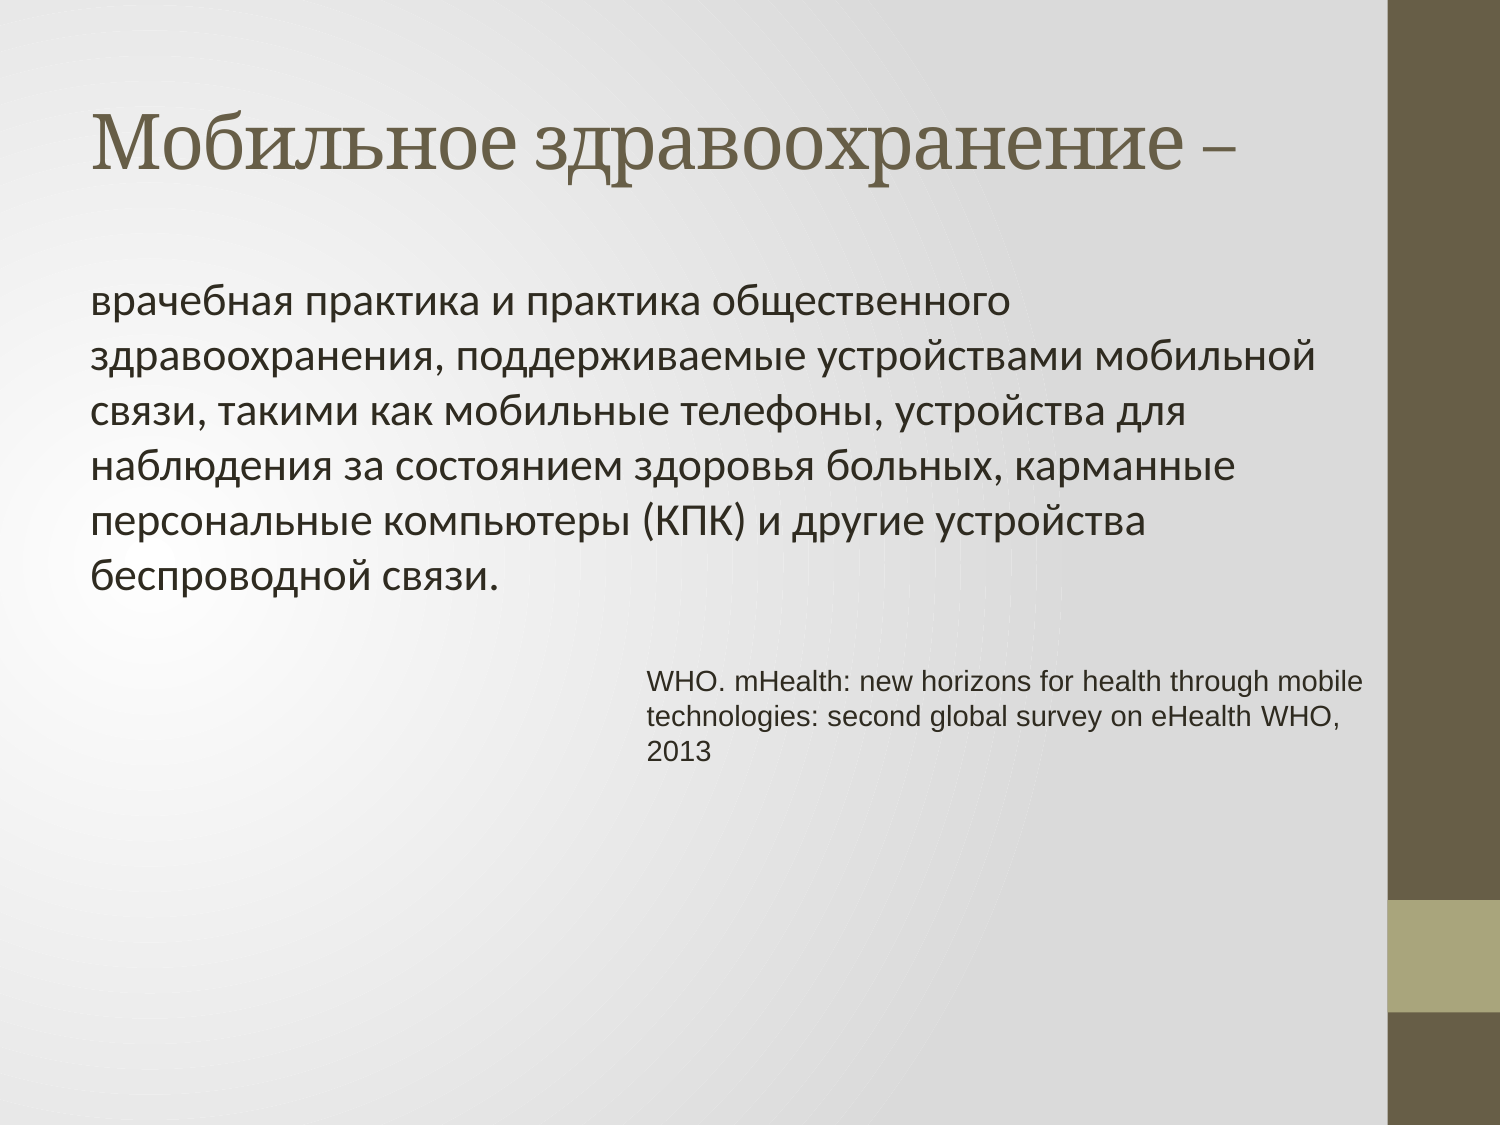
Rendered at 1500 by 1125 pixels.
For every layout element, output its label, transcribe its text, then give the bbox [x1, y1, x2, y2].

text_box WHO. mHealth: new horizons for health through mobile technologies: second global survey on eHealth WHO, 2013 [631, 655, 1382, 775]
list врачебная практика и практика общественного здравоохранения, поддерживаемые устройствами мобильной связи, такими как мобильные телефоны, устройства для наблюдения за состоянием здоровья больных, карманные персональные компьютеры (КПК) и другие устройства беспроводной связи. [75, 262, 1353, 657]
title Мобильное здравоохранение – [75, 45, 1325, 233]
